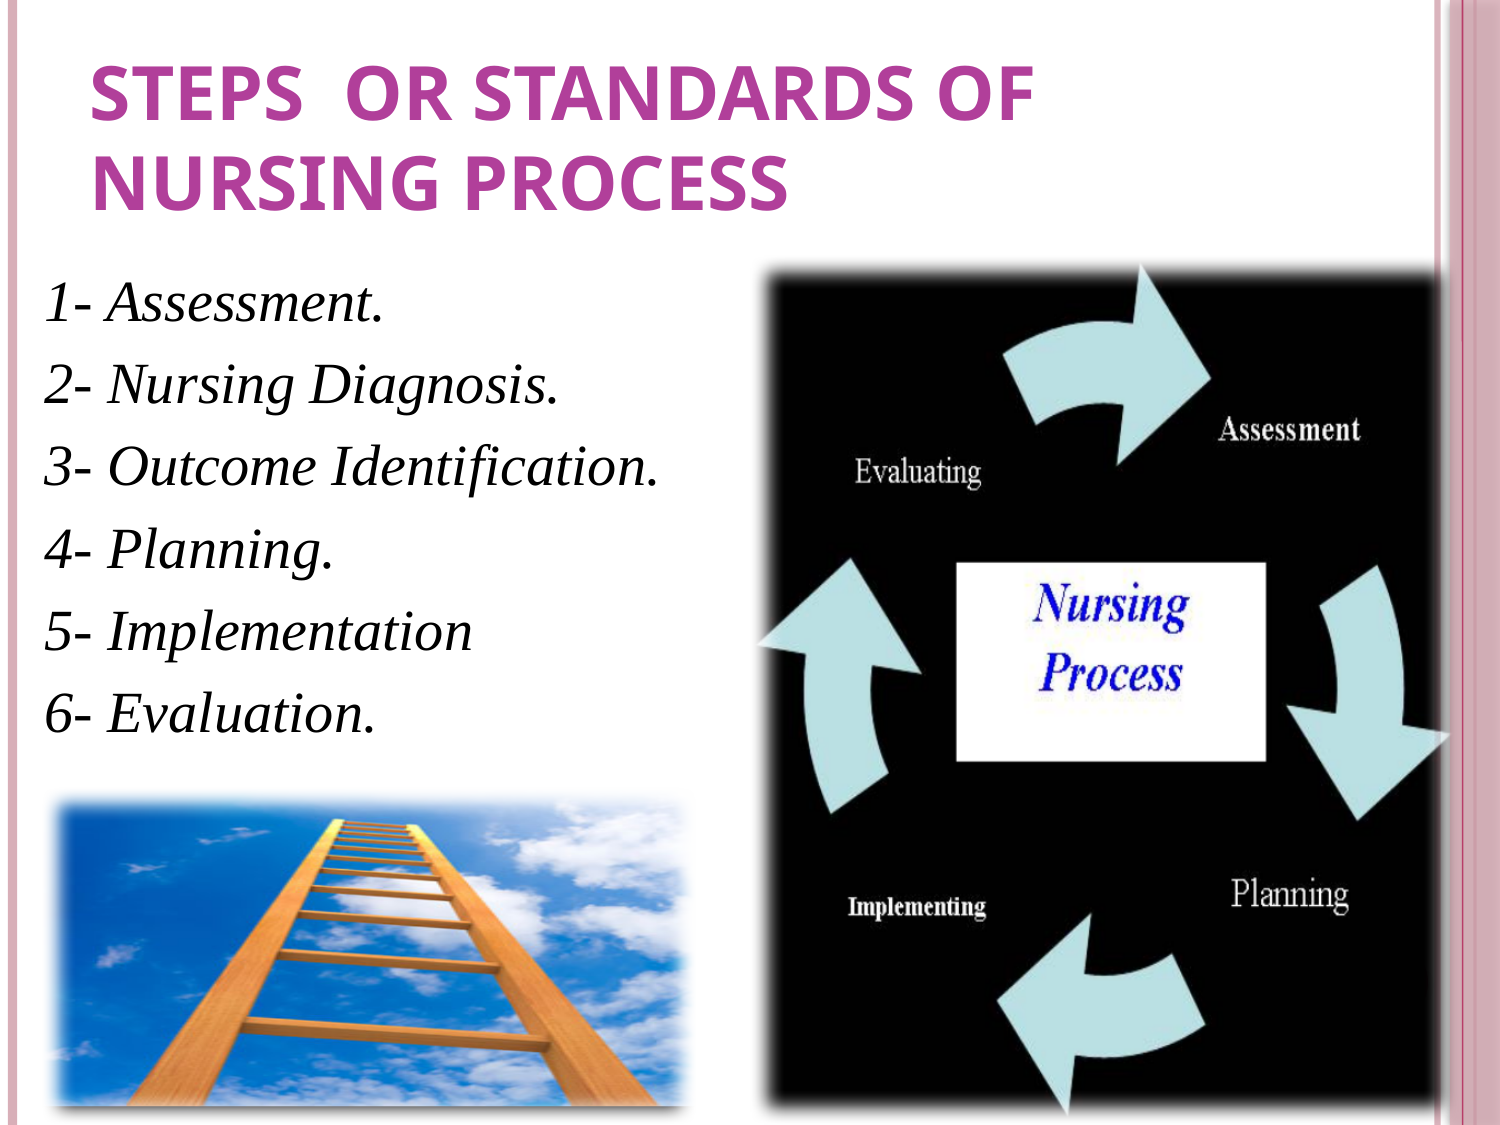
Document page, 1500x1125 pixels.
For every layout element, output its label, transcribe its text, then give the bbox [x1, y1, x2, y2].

title Steps or standards of Nursing process [75, 45, 1300, 233]
picture [40, 786, 698, 1125]
picture [749, 254, 1460, 1125]
list 1- Assessment. 2- Nursing Diagnosis. 3- Outcome Identification. 4- Planning. 5- Implementation 6- Evaluation. [29, 255, 746, 1059]
